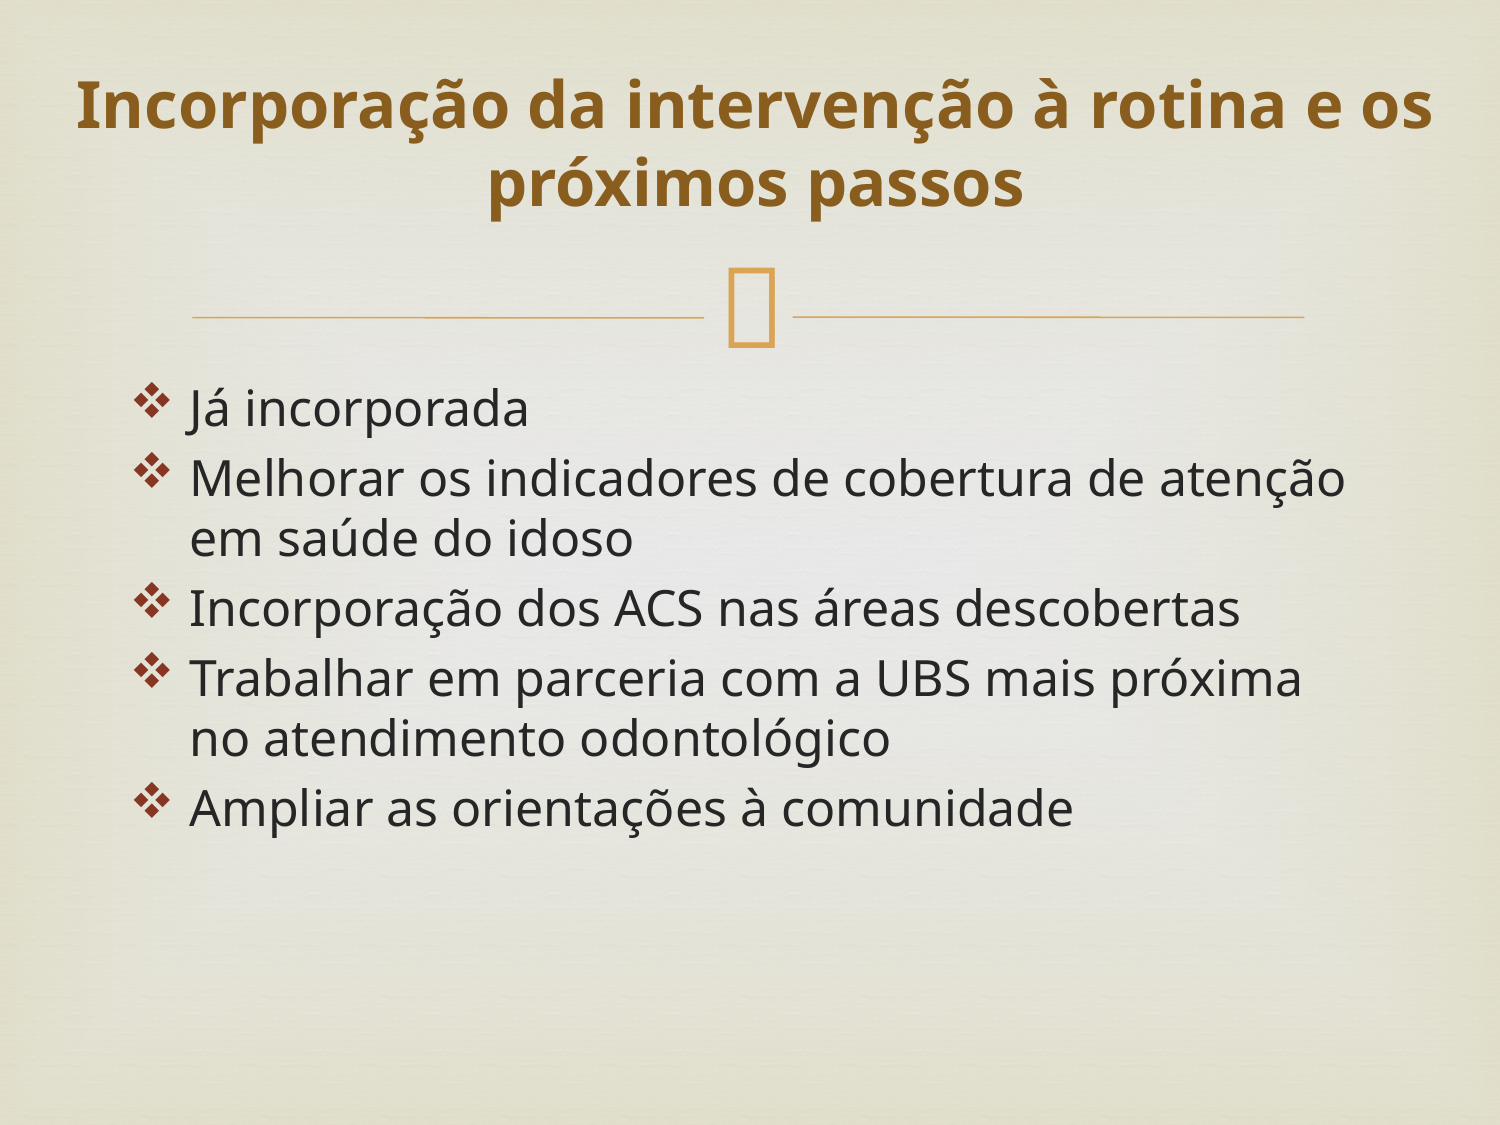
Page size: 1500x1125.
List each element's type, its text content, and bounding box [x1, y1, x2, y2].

list Já incorporada Melhorar os indicadores de cobertura de atenção em saúde do idoso Incorporação dos ACS nas áreas descobertas Trabalhar em parceria com a UBS mais próxima no atendimento odontológico Ampliar as orientações à comunidade [114, 368, 1386, 1005]
title Incorporação da intervenção à rotina e os próximos passos [41, 54, 1471, 228]
